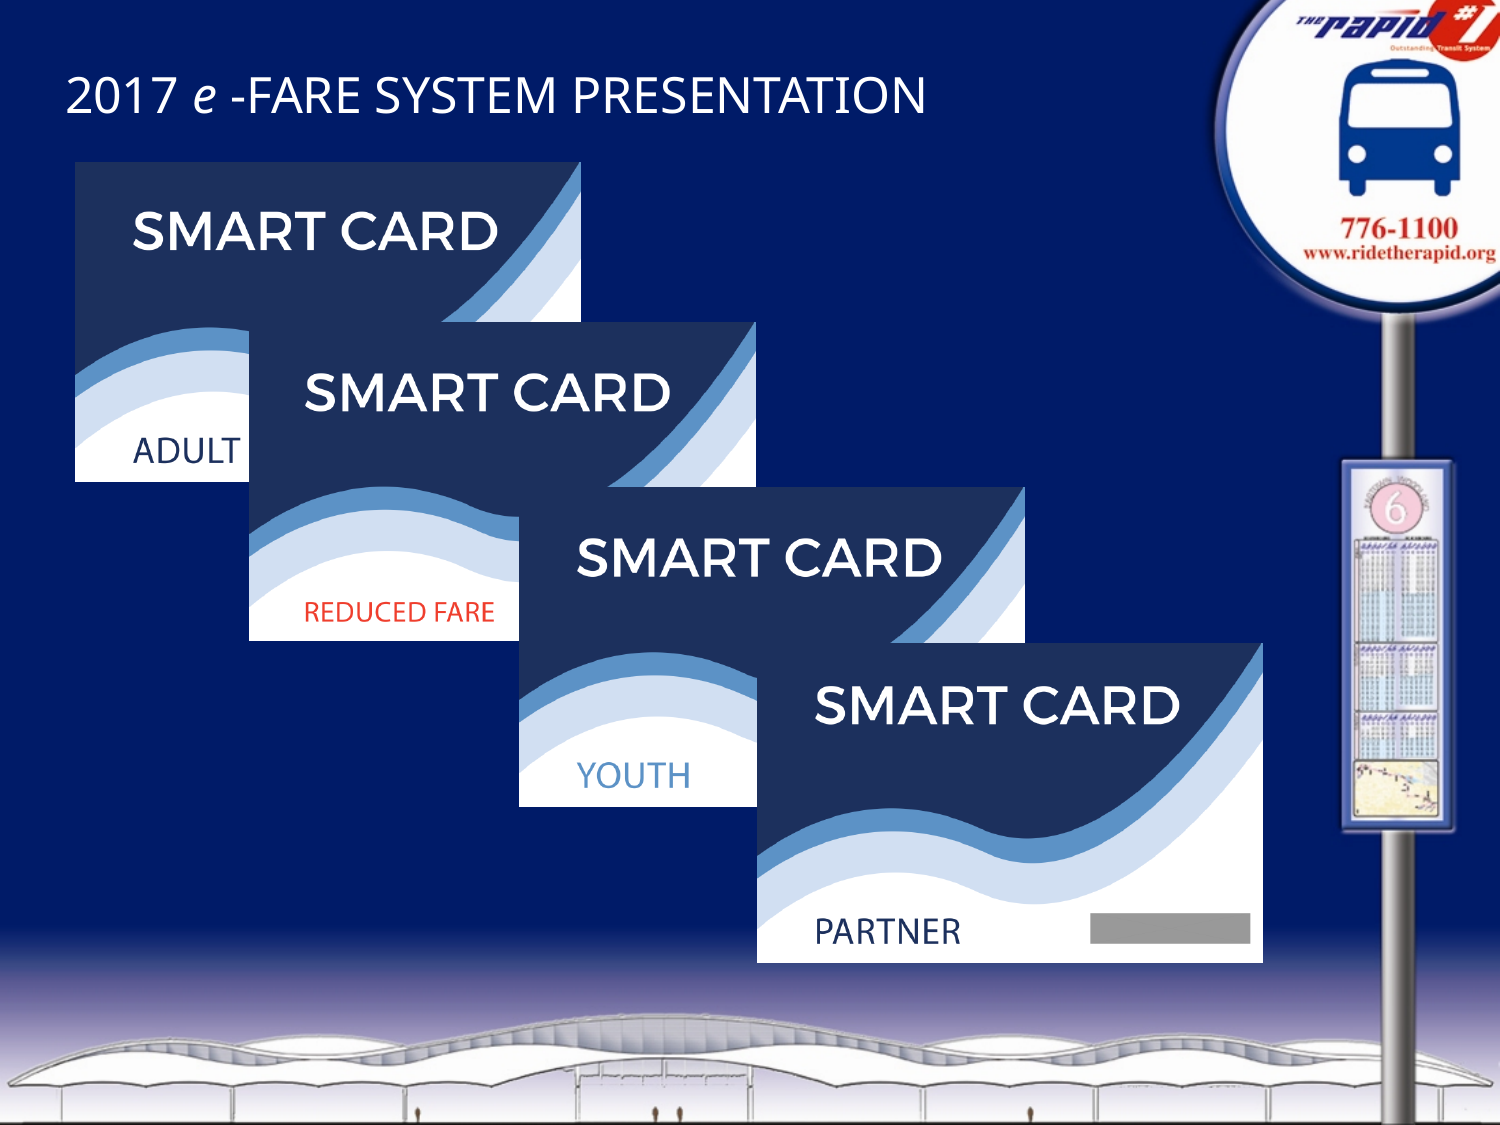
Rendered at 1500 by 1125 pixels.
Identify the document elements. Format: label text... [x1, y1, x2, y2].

title 2017 e -FARE SYSTEM PRESENTATION [50, 37, 1200, 150]
picture [0, 0, 1500, 1125]
